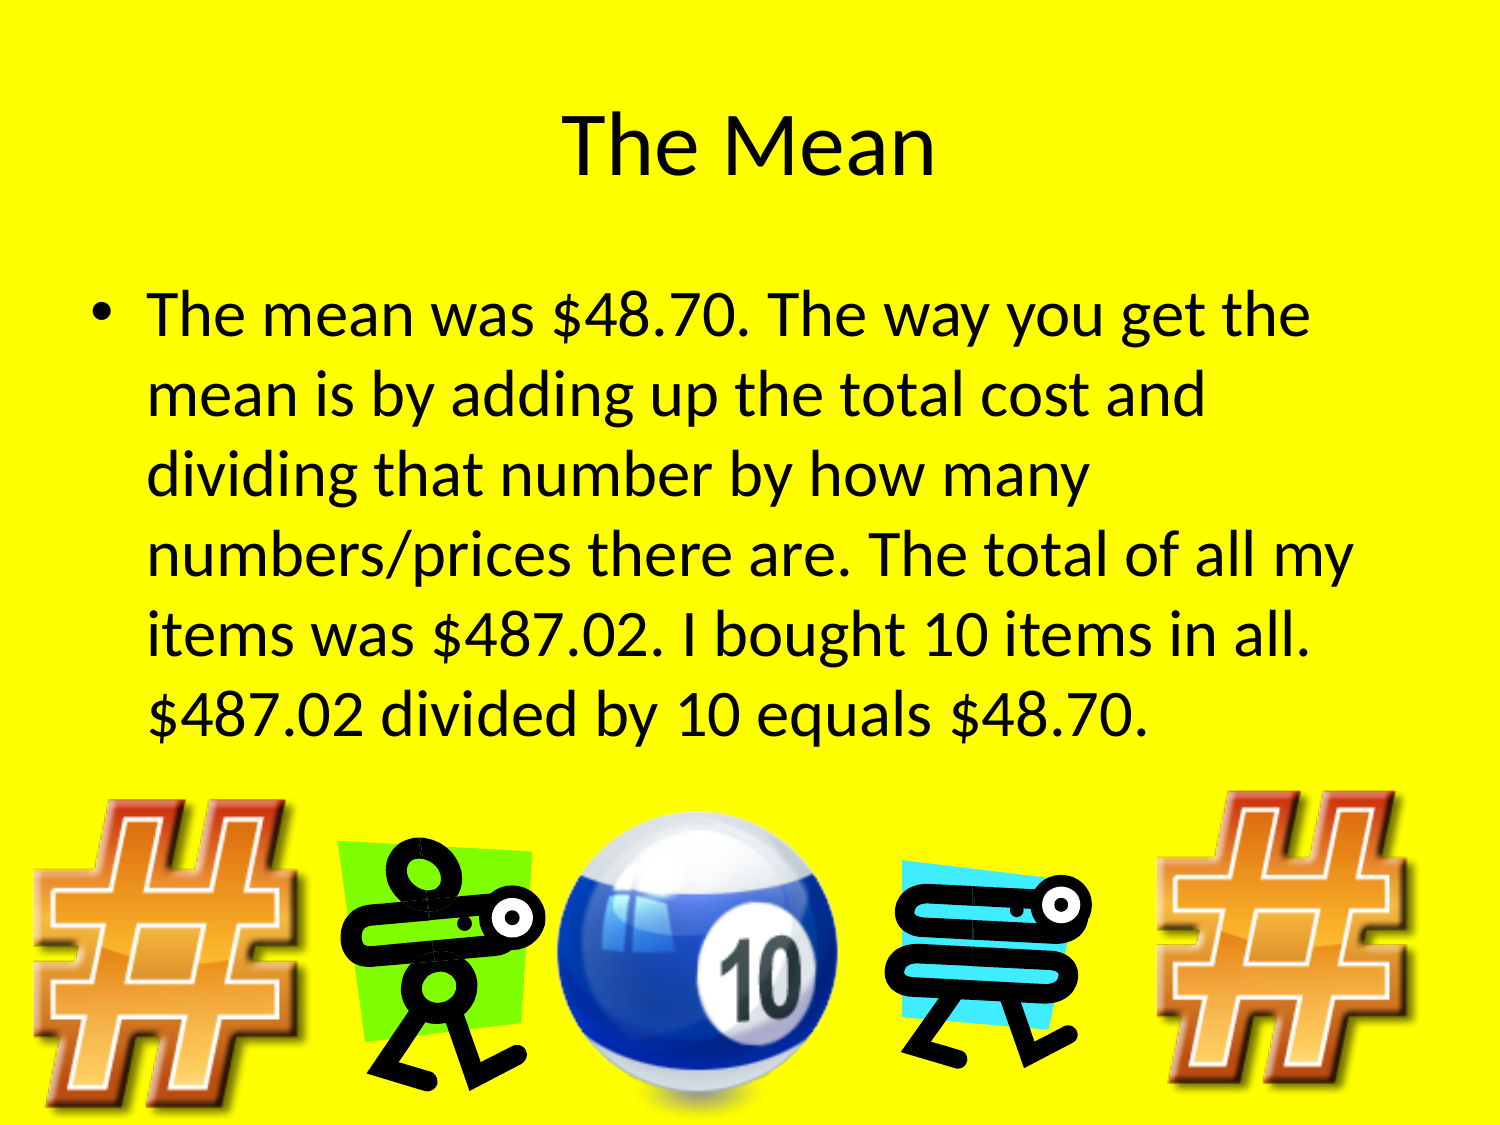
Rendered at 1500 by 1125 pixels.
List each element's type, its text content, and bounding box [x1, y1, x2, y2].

picture [1124, 779, 1446, 1100]
list The mean was $48.70. The way you get the mean is by adding up the total cost and dividing that number by how many numbers/prices there are. The total of all my items was $487.02. I bought 10 items in all. $487.02 divided by 10 equals $48.70. [75, 262, 1425, 1005]
picture [0, 778, 1093, 1125]
title The Mean [75, 45, 1425, 233]
